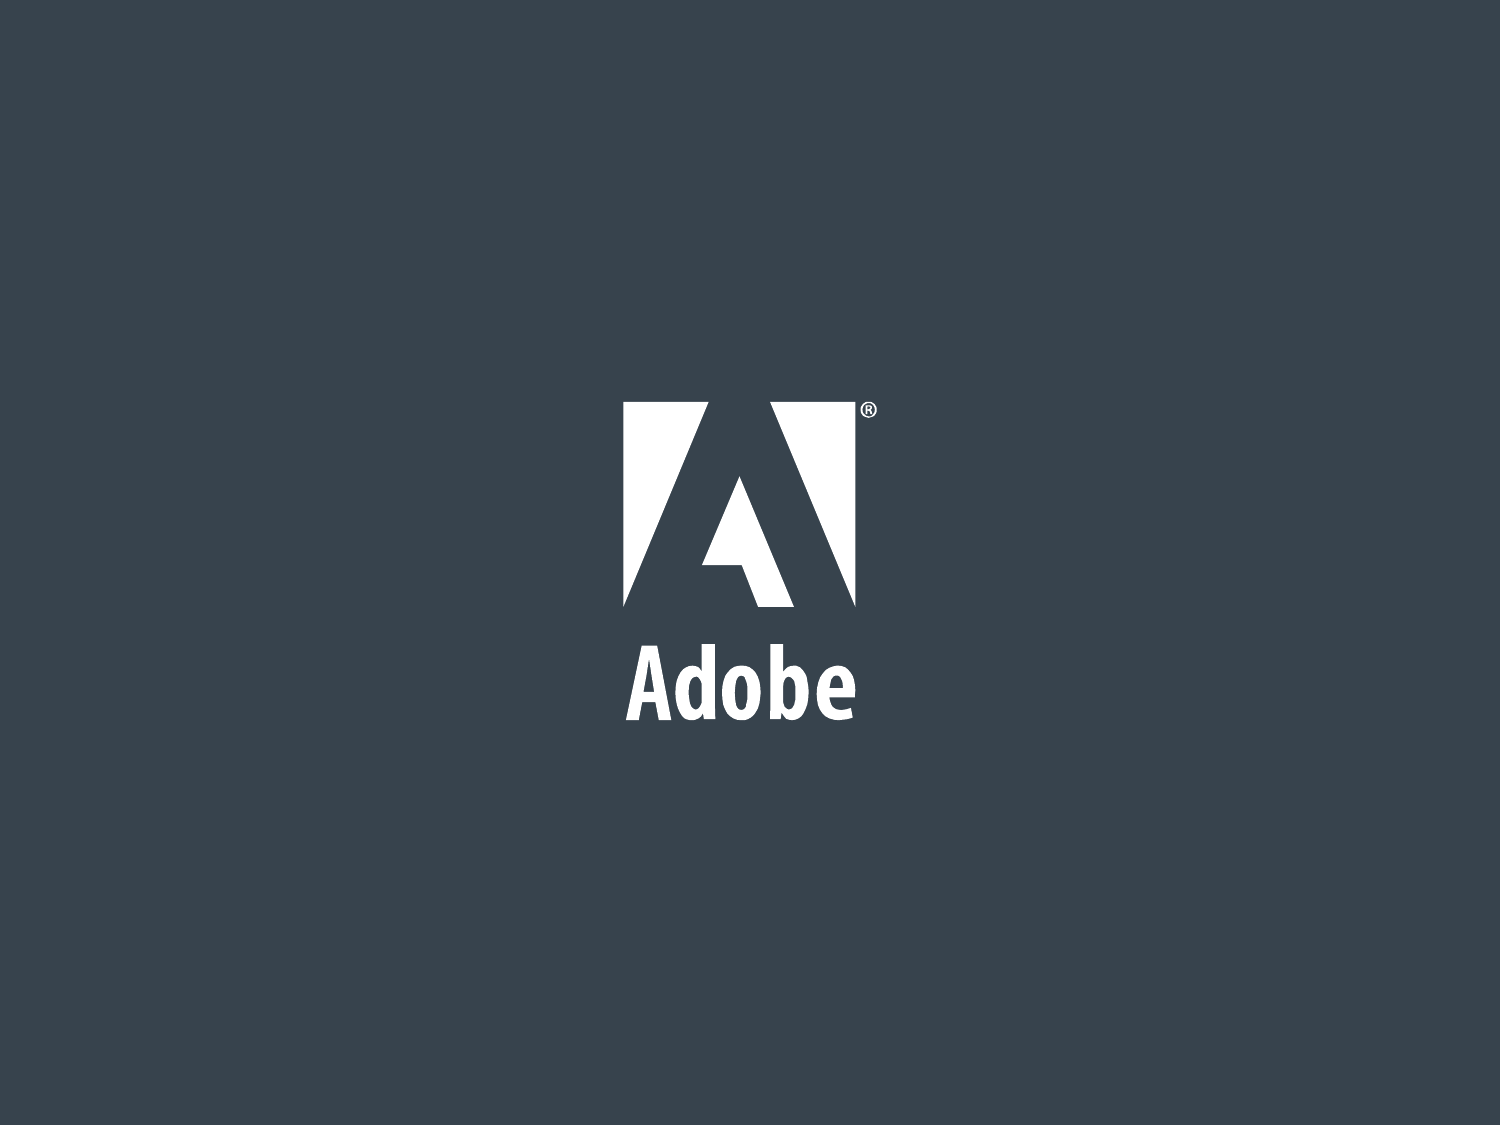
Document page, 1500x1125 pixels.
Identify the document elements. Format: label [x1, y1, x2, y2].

text_box [0, 0, 1500, 1125]
text_box [622, 401, 877, 721]
